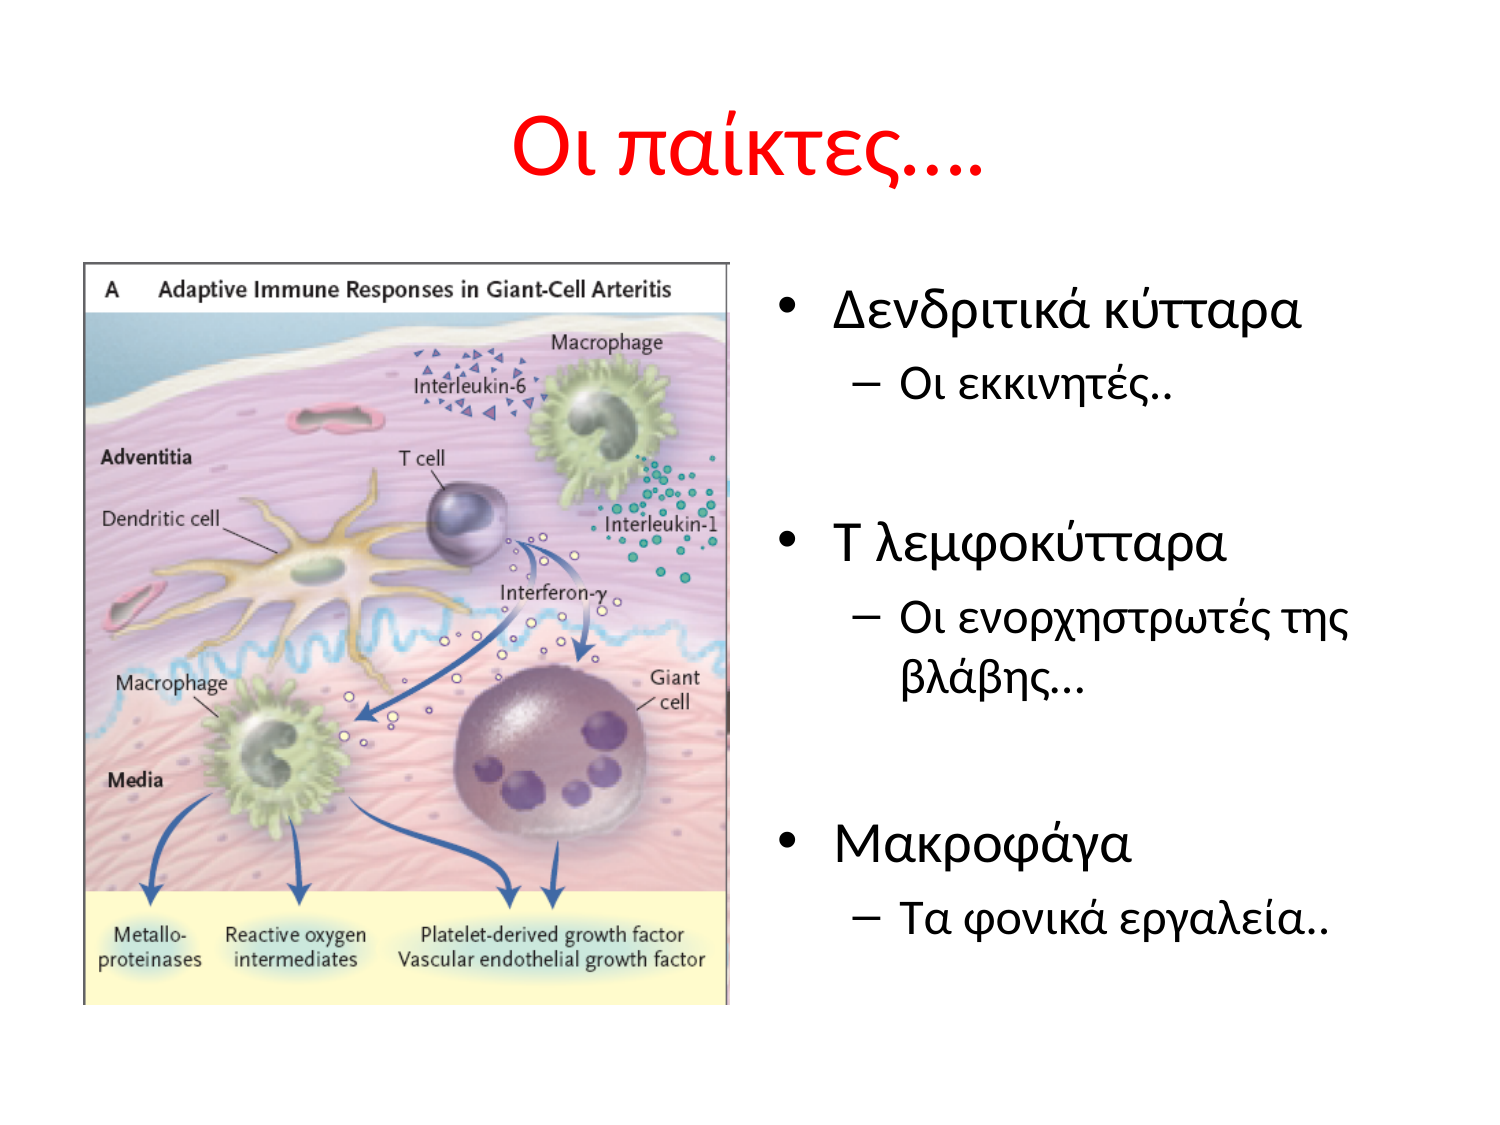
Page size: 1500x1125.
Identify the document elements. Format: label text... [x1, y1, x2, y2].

title Οι παίκτες…. [75, 45, 1425, 233]
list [82, 262, 730, 1006]
list Δενδριτικά κύτταρα Οι εκκινητές.. Τ λεμφοκύτταρα Οι ενορχηστρωτές της βλάβης… Μακροφάγα Τα φονικά εργαλεία.. [762, 262, 1425, 1005]
